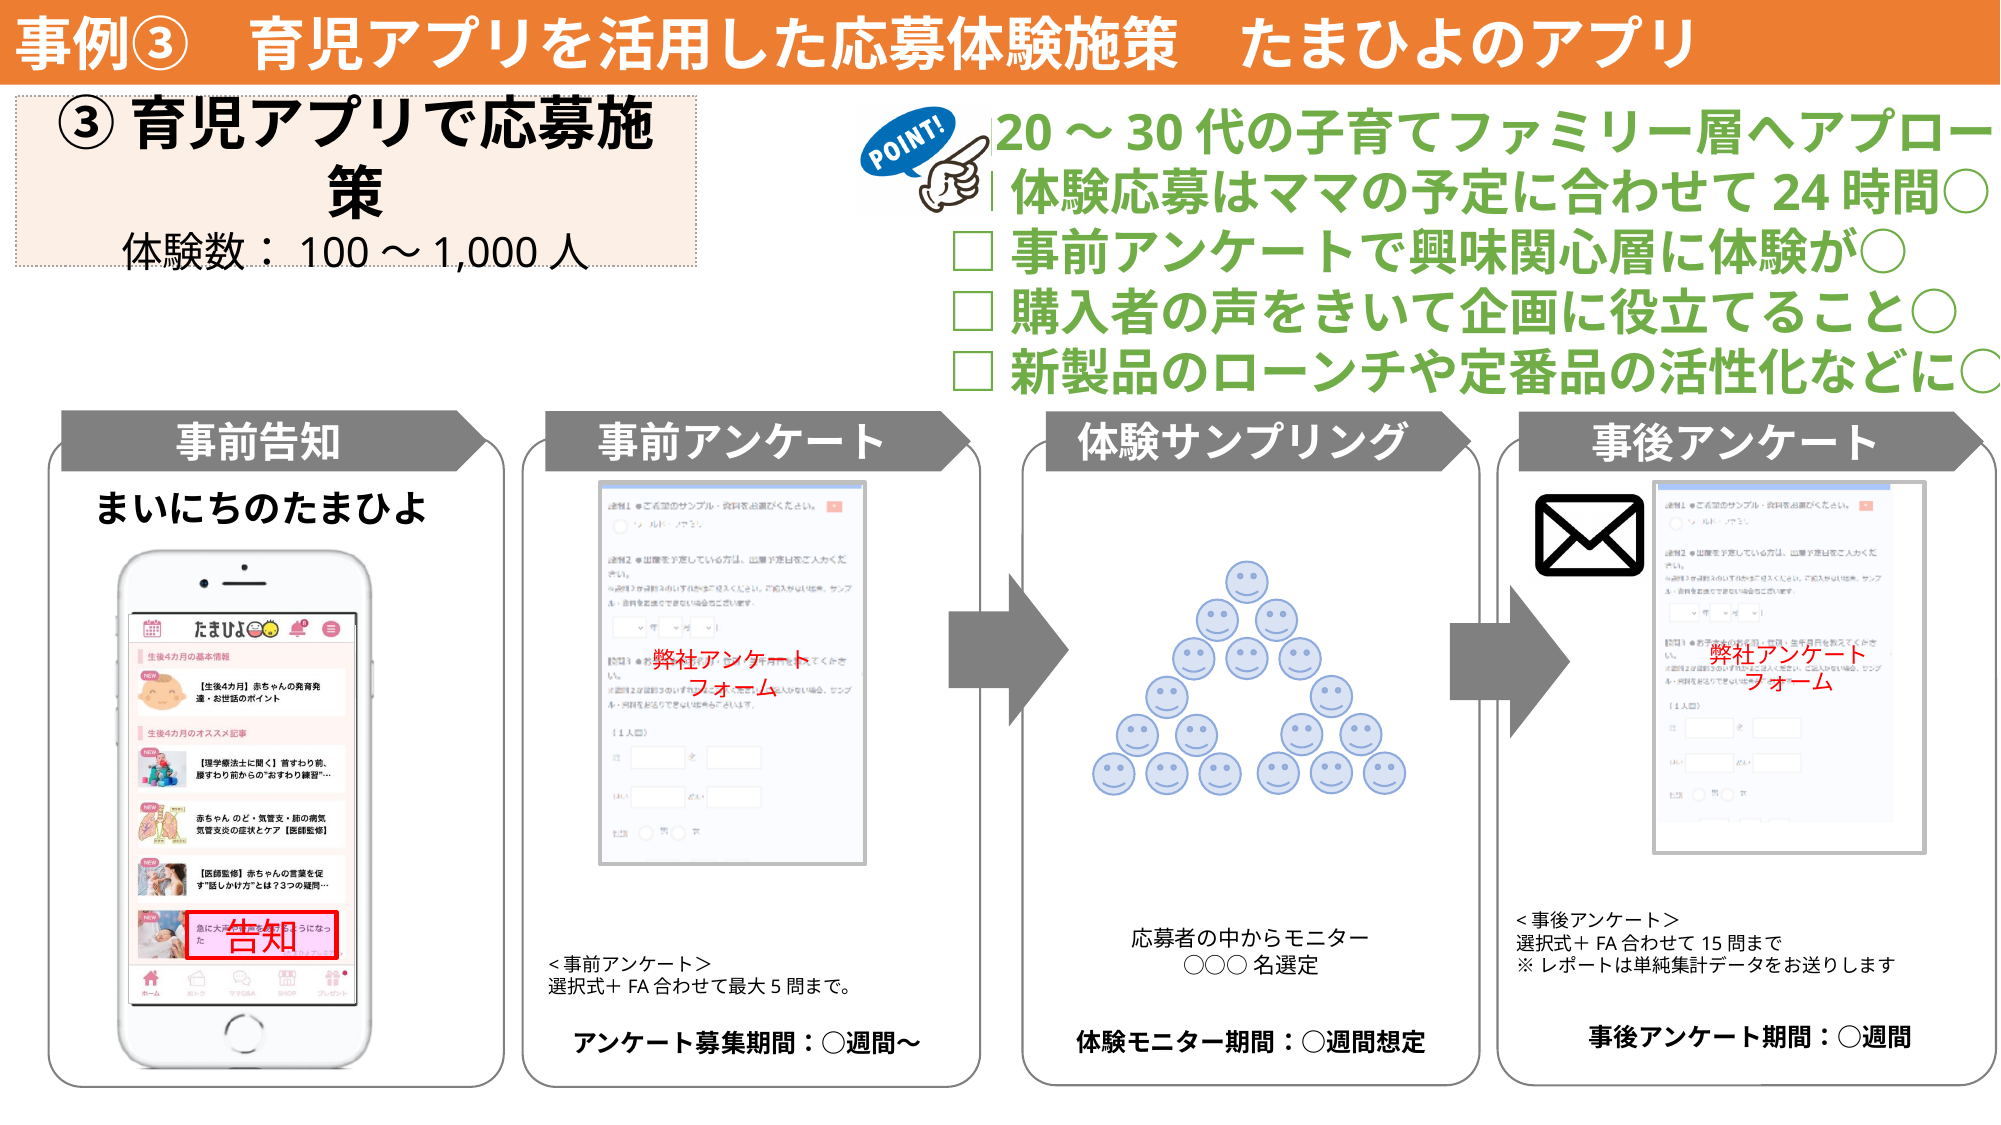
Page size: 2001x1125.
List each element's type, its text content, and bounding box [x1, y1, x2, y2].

text_box 応募者の中からモニター ○○○名選定 体験モニター期間：○週間想定 [1050, 917, 1452, 1064]
picture [853, 99, 991, 216]
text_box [1093, 676, 1241, 795]
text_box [1257, 675, 1406, 794]
text_box [1448, 581, 1572, 742]
text_box [1021, 440, 1481, 1087]
text_box [1496, 438, 1998, 1087]
picture [1521, 483, 1894, 823]
text_box 体験サンプリング [1045, 411, 1472, 472]
text_box [521, 438, 982, 1088]
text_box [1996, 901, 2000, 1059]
text_box <事前アンケート＞ 選択式＋FA合わせて最大5問まで。 アンケート募集期間：○週間～ [533, 945, 960, 1065]
text_box ③育児アプリで応募施策 体験数：100～1,000人 [15, 95, 697, 267]
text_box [1173, 561, 1321, 680]
text_box 事前告知 [61, 410, 487, 472]
text_box □20～30代の子育てファミリー層へアプローチ □体験応募はママの予定に合わせて24時間○ □事前アンケートで興味関心層に体験が○ □購入者の声をきいて企画に役立てること○ □新製品のローンチや定番品の活性化などに○ [933, 93, 2000, 408]
text_box [47, 439, 505, 1088]
text_box 事前アンケート [545, 411, 971, 472]
text_box [947, 570, 1071, 730]
text_box 事後アンケート [1518, 411, 1984, 472]
text_box 事例③ 育児アプリを活用した応募体験施策 たまひよのアプリ [0, 0, 2000, 85]
text_box まいにちのたまひよ [78, 477, 445, 538]
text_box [106, 544, 377, 1072]
picture [599, 482, 866, 865]
